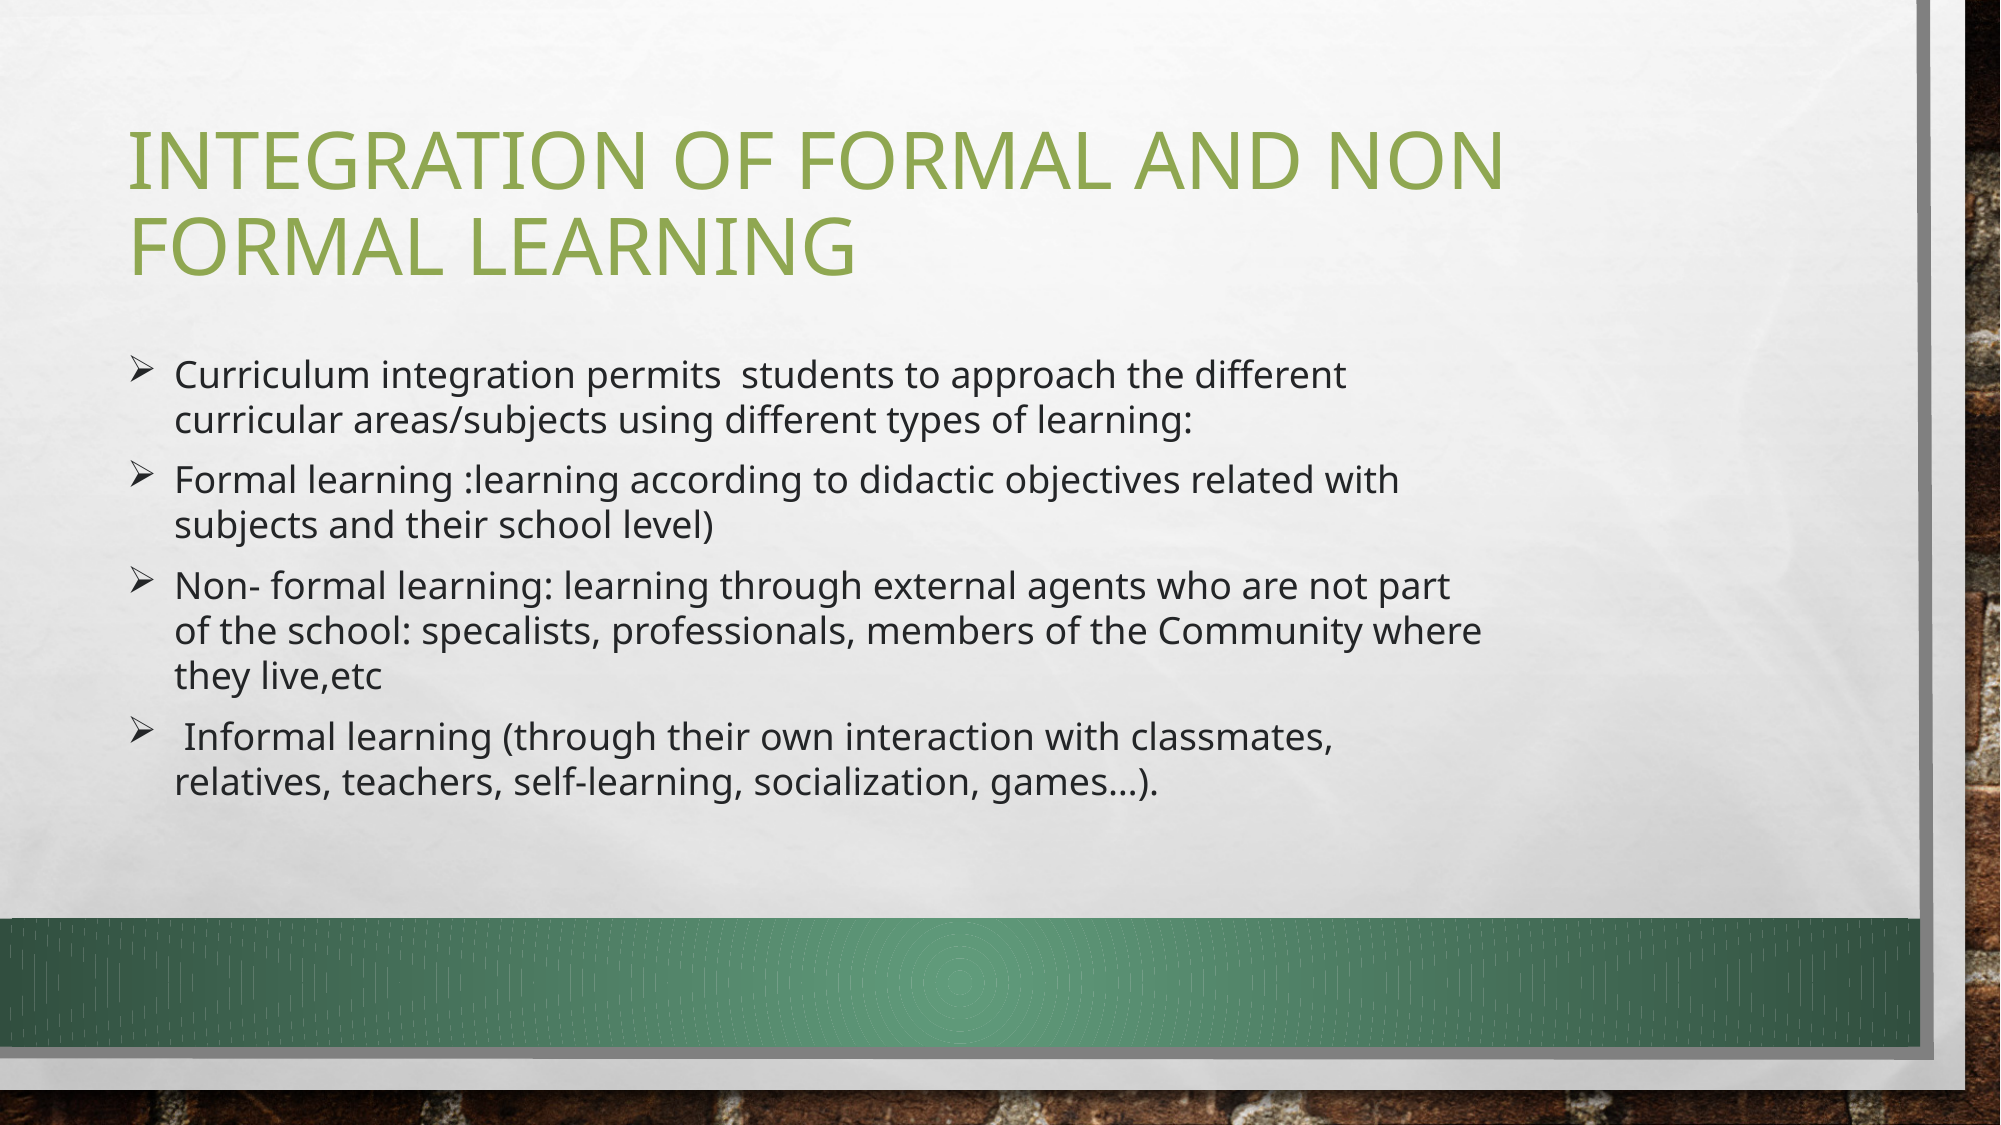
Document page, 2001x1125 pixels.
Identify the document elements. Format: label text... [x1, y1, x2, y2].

text_box Curriculum integration permits students to approach the different curricular areas/subjects using different types of learning: Formal learning :learning according to didactic objectives related with subjects and their school level) Non- formal learning: learning through external agents who are not part of the school: specalists, professionals, members of the Community where they live,etc Informal learning (through their own interaction with classmates, relatives, teachers, self-learning, socialization, games…). [112, 343, 1506, 810]
picture [0, 0, 2000, 1125]
title Integration of formal and non formal learning [112, 112, 1818, 302]
